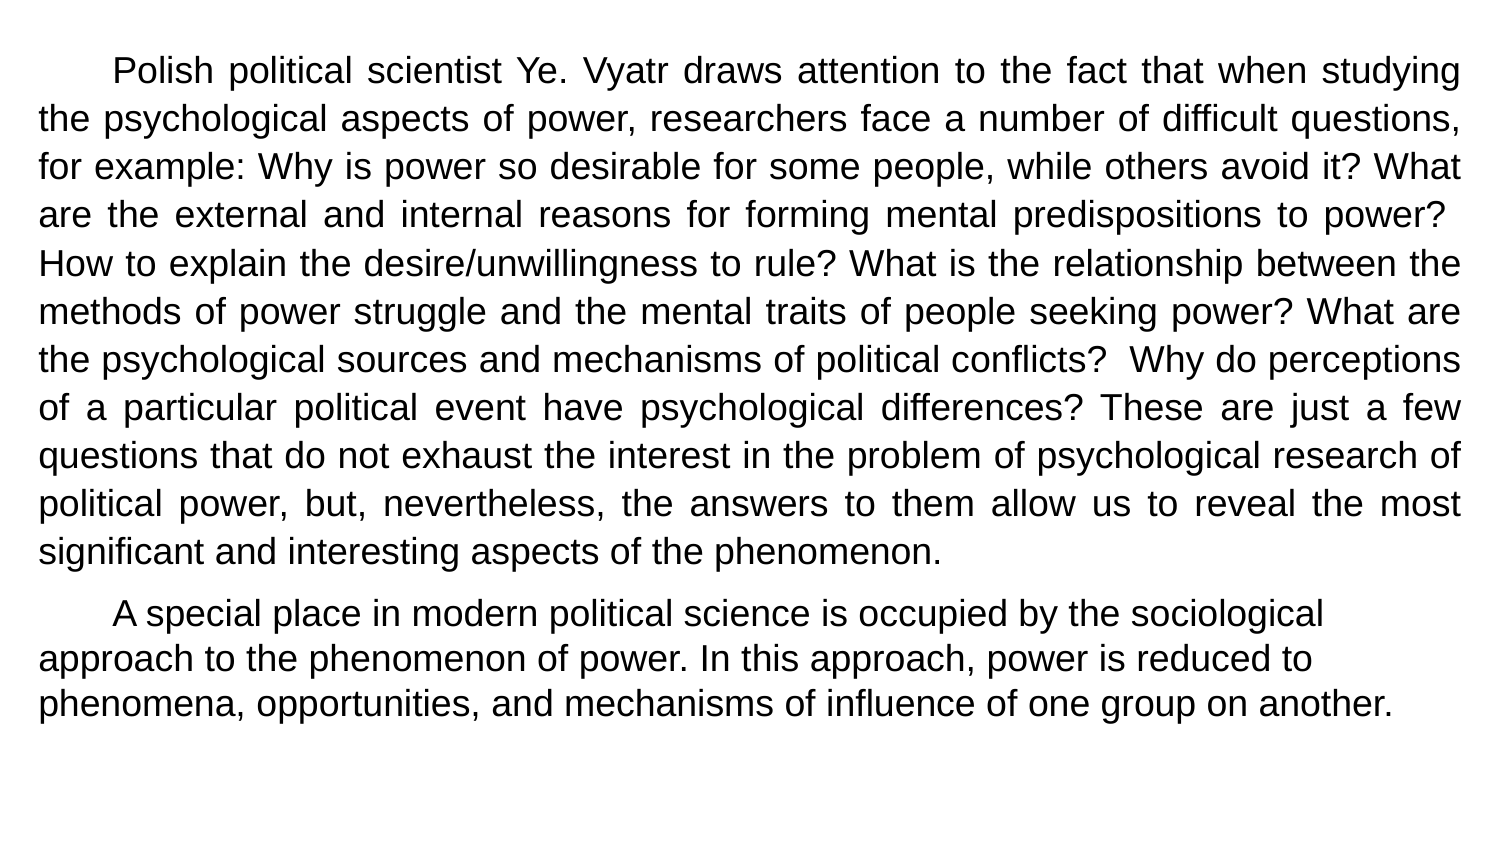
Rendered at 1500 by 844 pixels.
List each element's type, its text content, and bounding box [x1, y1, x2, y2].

text_box Polish political scientist Ye. Vyatr draws attention to the fact that when studying the psychological aspects of power, researchers face a number of difficult questions, for example: Why is power so desirable for some people, while others avoid it? What are the external and internal reasons for forming mental predispositions to power? How to explain the desire/unwillingness to rule? What is the relationship between the methods of power struggle and the mental traits of people seeking power? What are the psychological sources and mechanisms of political conflicts? Why do perceptions of a particular political event have psychological differences? These are just a few questions that do not exhaust the interest in the problem of psychological research of political power, but, nevertheless, the answers to them allow us to reveal the most significant and interesting aspects of the phenomenon. A special place in modern political science is occupied by the sociological approach to the phenomenon of power. In this approach, power is reduced to phenomena, opportunities, and mechanisms of influence of one group on another. [23, 35, 1477, 732]
